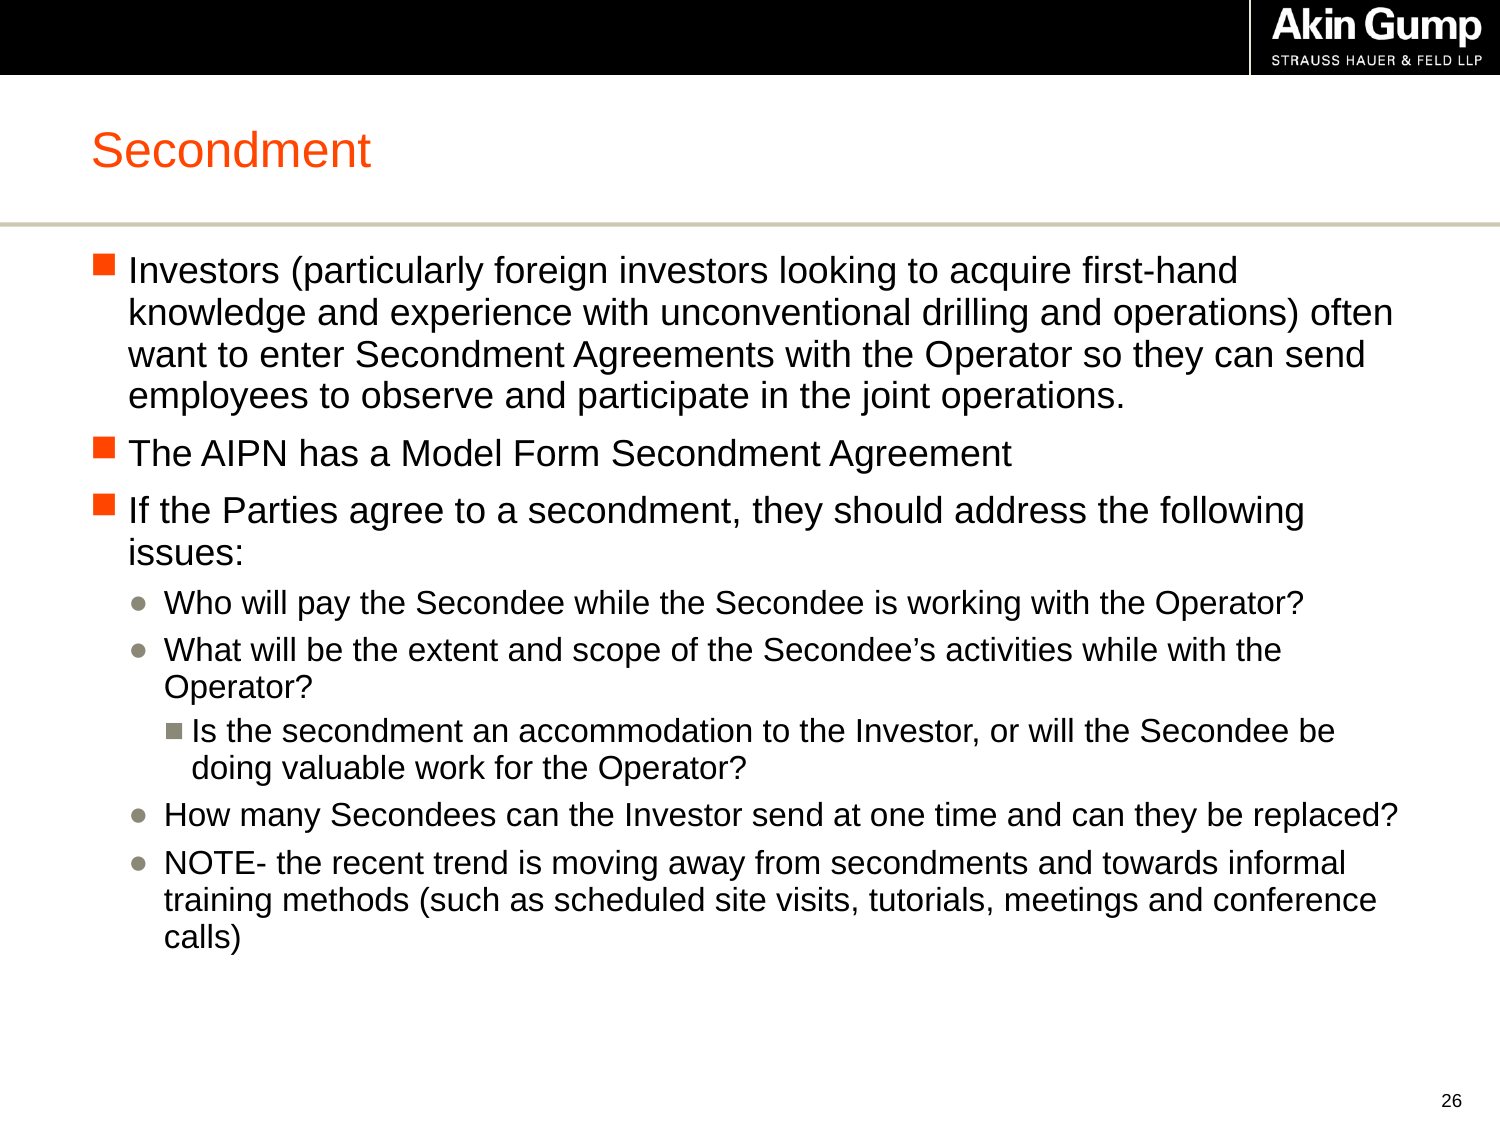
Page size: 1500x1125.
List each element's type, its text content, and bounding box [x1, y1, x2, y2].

picture [1268, 2, 1485, 70]
slide_number 25 [1402, 1077, 1463, 1122]
list Investors (particularly foreign investors looking to acquire first-hand knowledge and experience with unconventional drilling and operations) often want to enter Secondment Agreements with the Operator so they can send employees to observe and participate in the joint operations. The AIPN has a Model Form Secondment Agreement If the Parties agree to a secondment, they should address the following issues: Who will pay the Secondee while the Secondee is working with the Operator? What will be the extent and scope of the Secondee’s activities while with the Operator? Is the secondment an accommodation to the Investor, or will the Secondee be doing valuable work for the Operator? How many Secondees can the Investor send at one time and can they be replaced? NOTE- the recent trend is moving away from secondments and towards informal training methods (such as scheduled site visits, tutorials, meetings and conference calls) [74, 249, 1425, 1039]
title Secondment [75, 77, 1426, 226]
